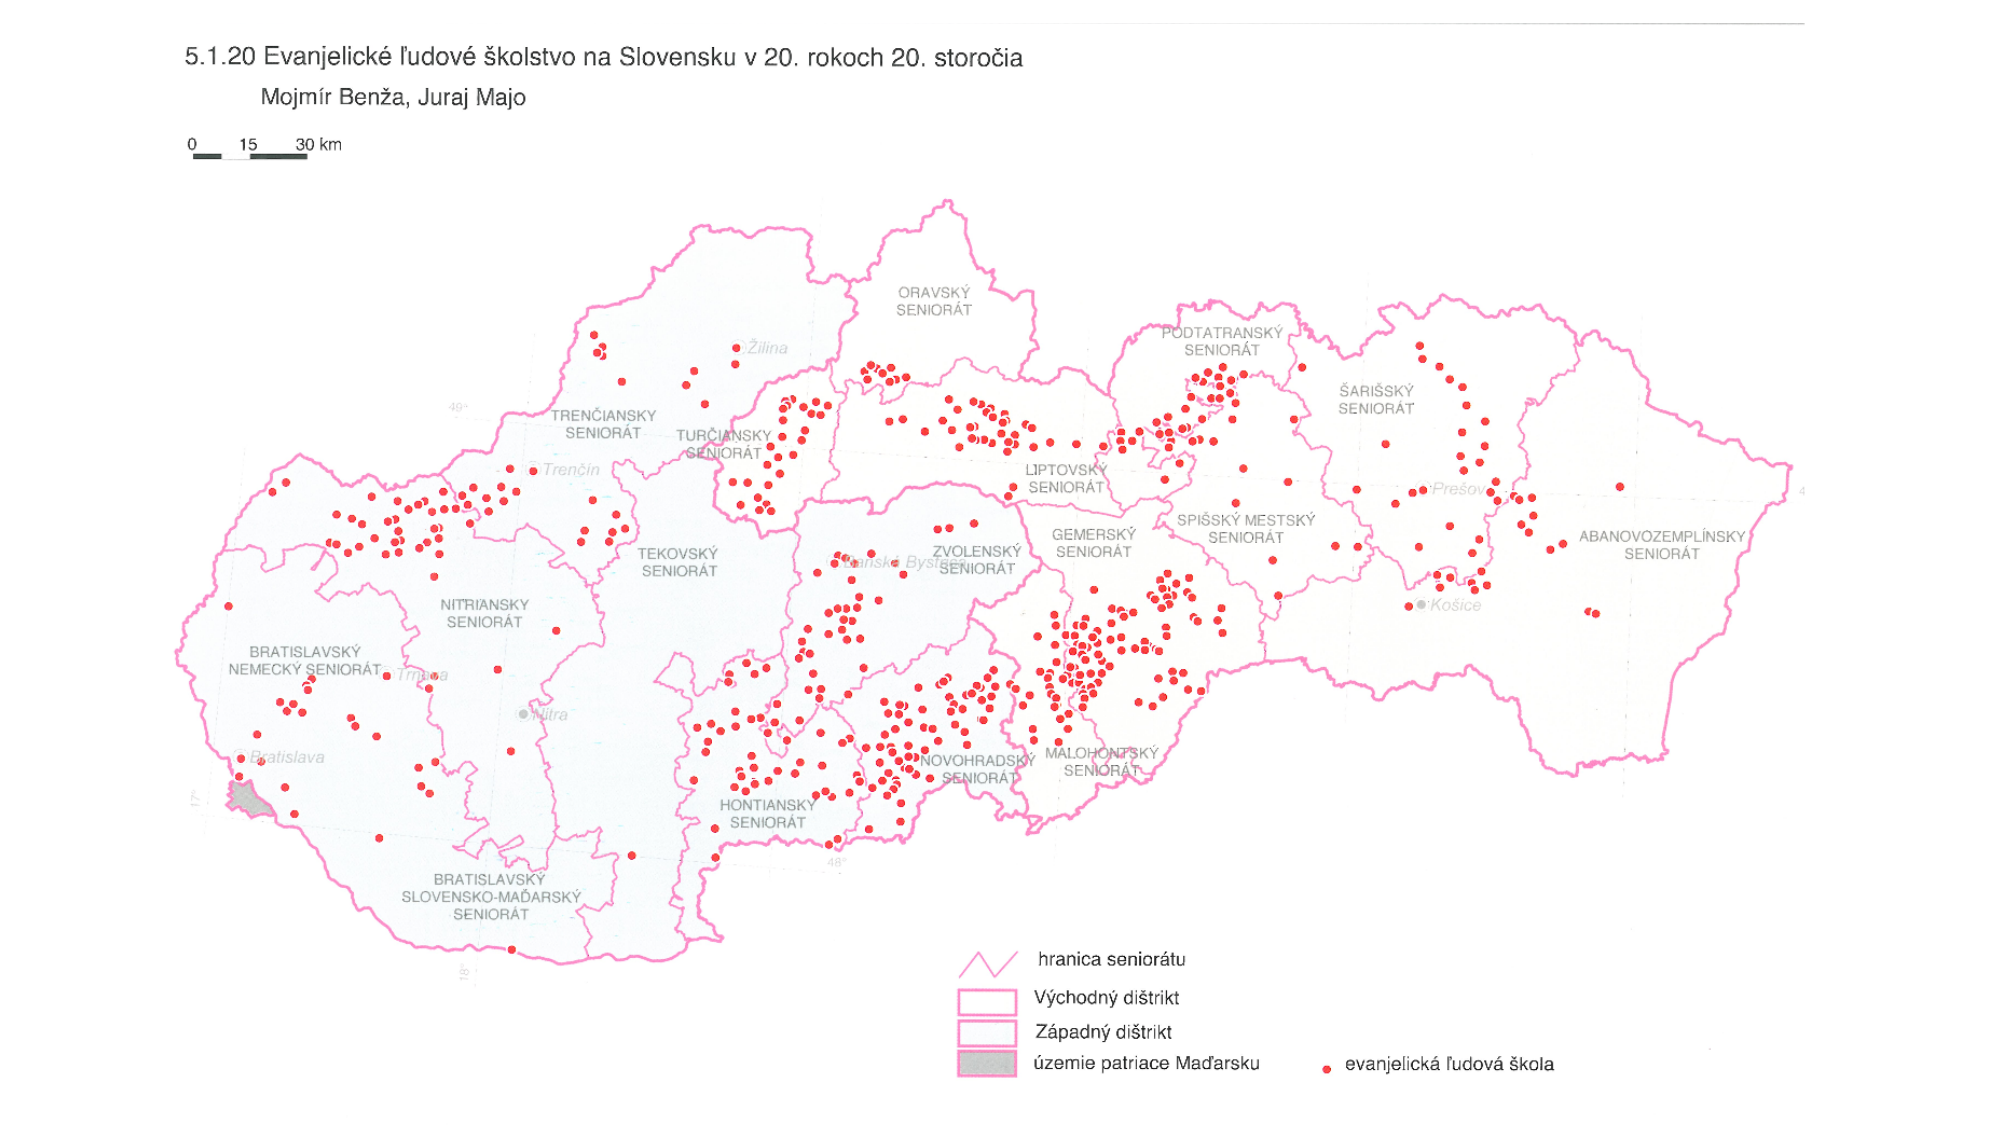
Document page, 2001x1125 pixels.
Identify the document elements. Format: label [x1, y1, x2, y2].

picture [435, 0, 1539, 1125]
